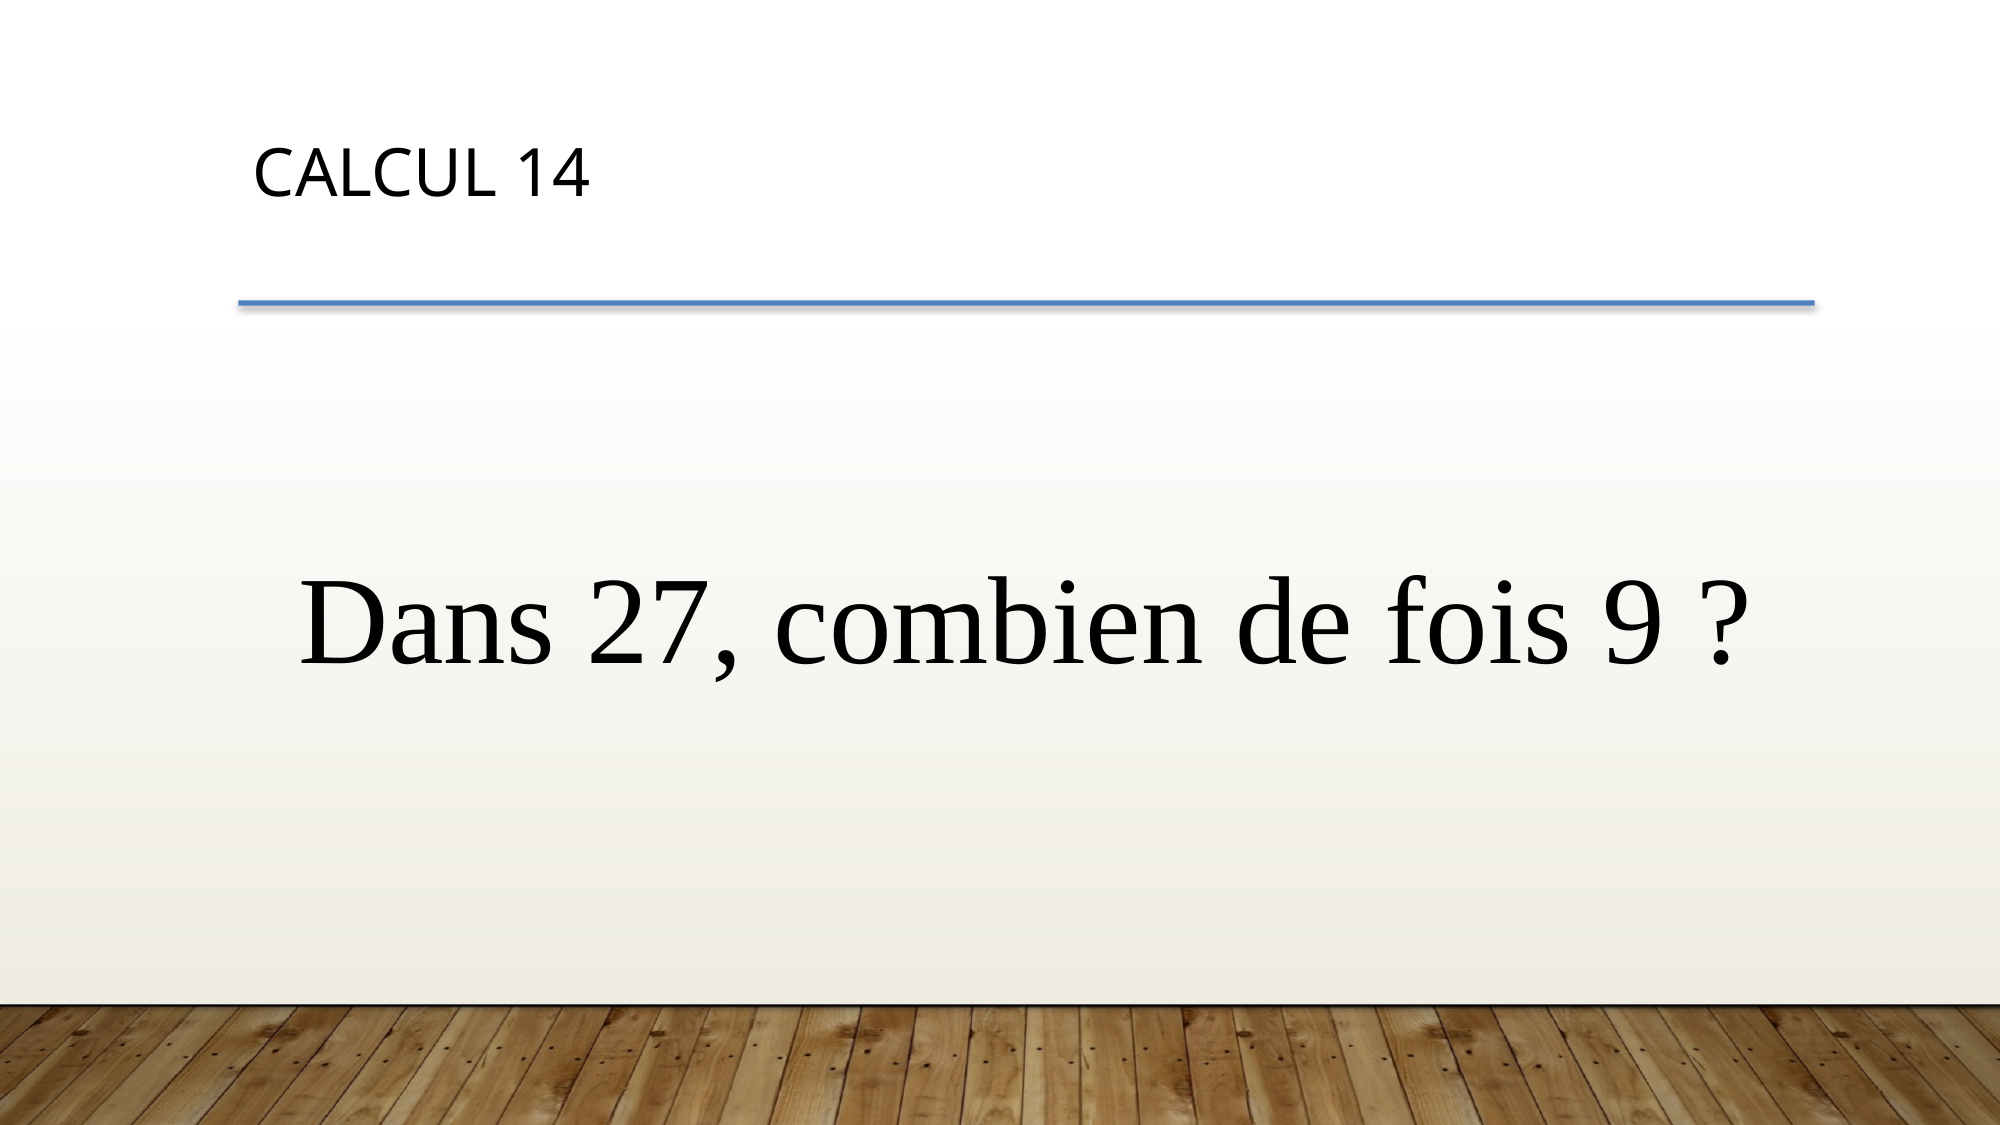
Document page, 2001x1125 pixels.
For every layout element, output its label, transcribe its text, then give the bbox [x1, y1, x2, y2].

text_box CALCUL 14 [238, 131, 1814, 304]
picture [0, 1007, 2000, 1125]
text_box Dans 27, combien de fois 9 ? [238, 330, 1814, 897]
